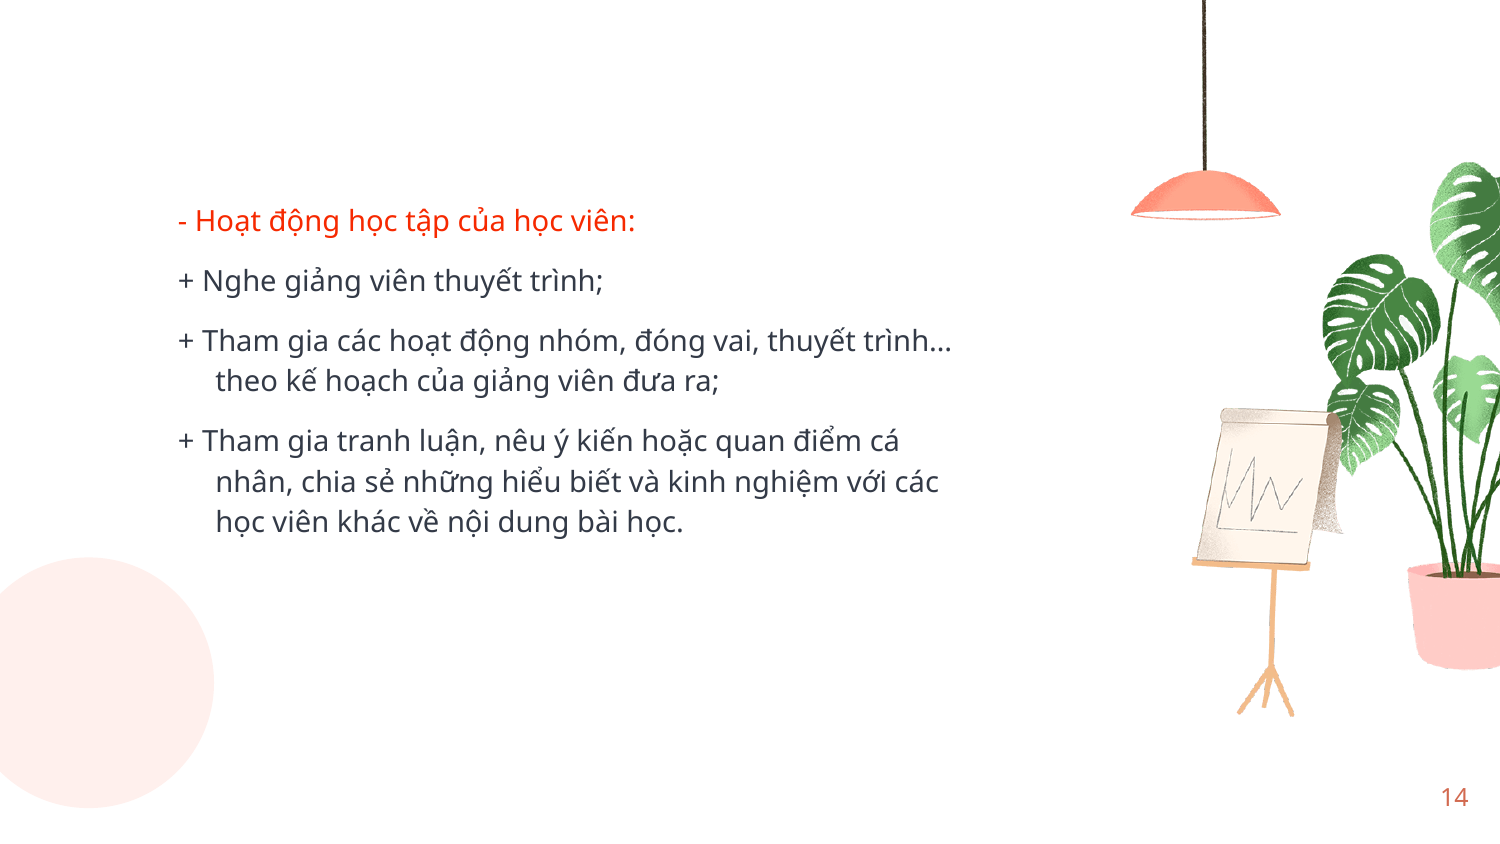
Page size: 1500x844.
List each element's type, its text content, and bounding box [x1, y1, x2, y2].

picture [1130, 0, 1500, 717]
slide_number 14 [1378, 766, 1469, 832]
list - Hoạt động học tập của học viên: + Nghe giảng viên thuyết trình; + Tham gia các hoạt động nhóm, đóng vai, thuyết trình… theo kế hoạch của giảng viên đưa ra; + Tham gia tranh luận, nêu ý kiến hoặc quan điểm cá nhân, chia sẻ những hiểu biết và kinh nghiệm với các học viên khác về nội dung bài học. [140, 196, 963, 717]
